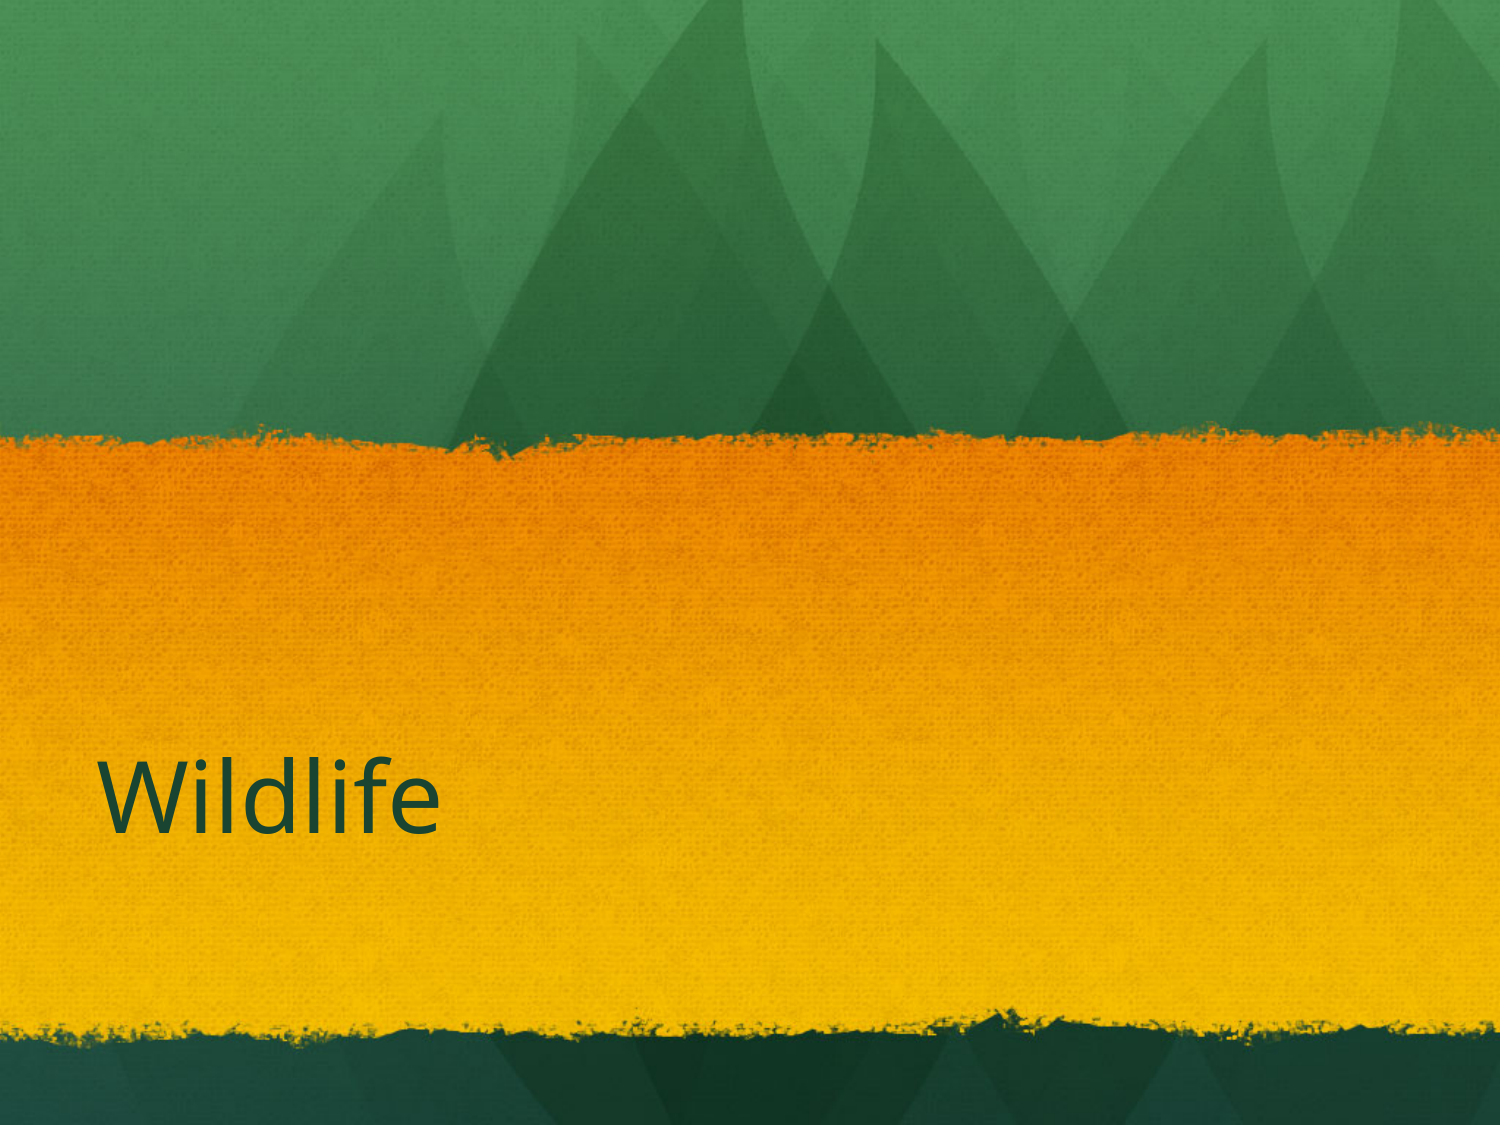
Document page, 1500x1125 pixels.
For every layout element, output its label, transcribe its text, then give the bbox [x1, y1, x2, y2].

title Wildlife [81, 619, 1262, 861]
picture [0, 0, 1500, 1125]
